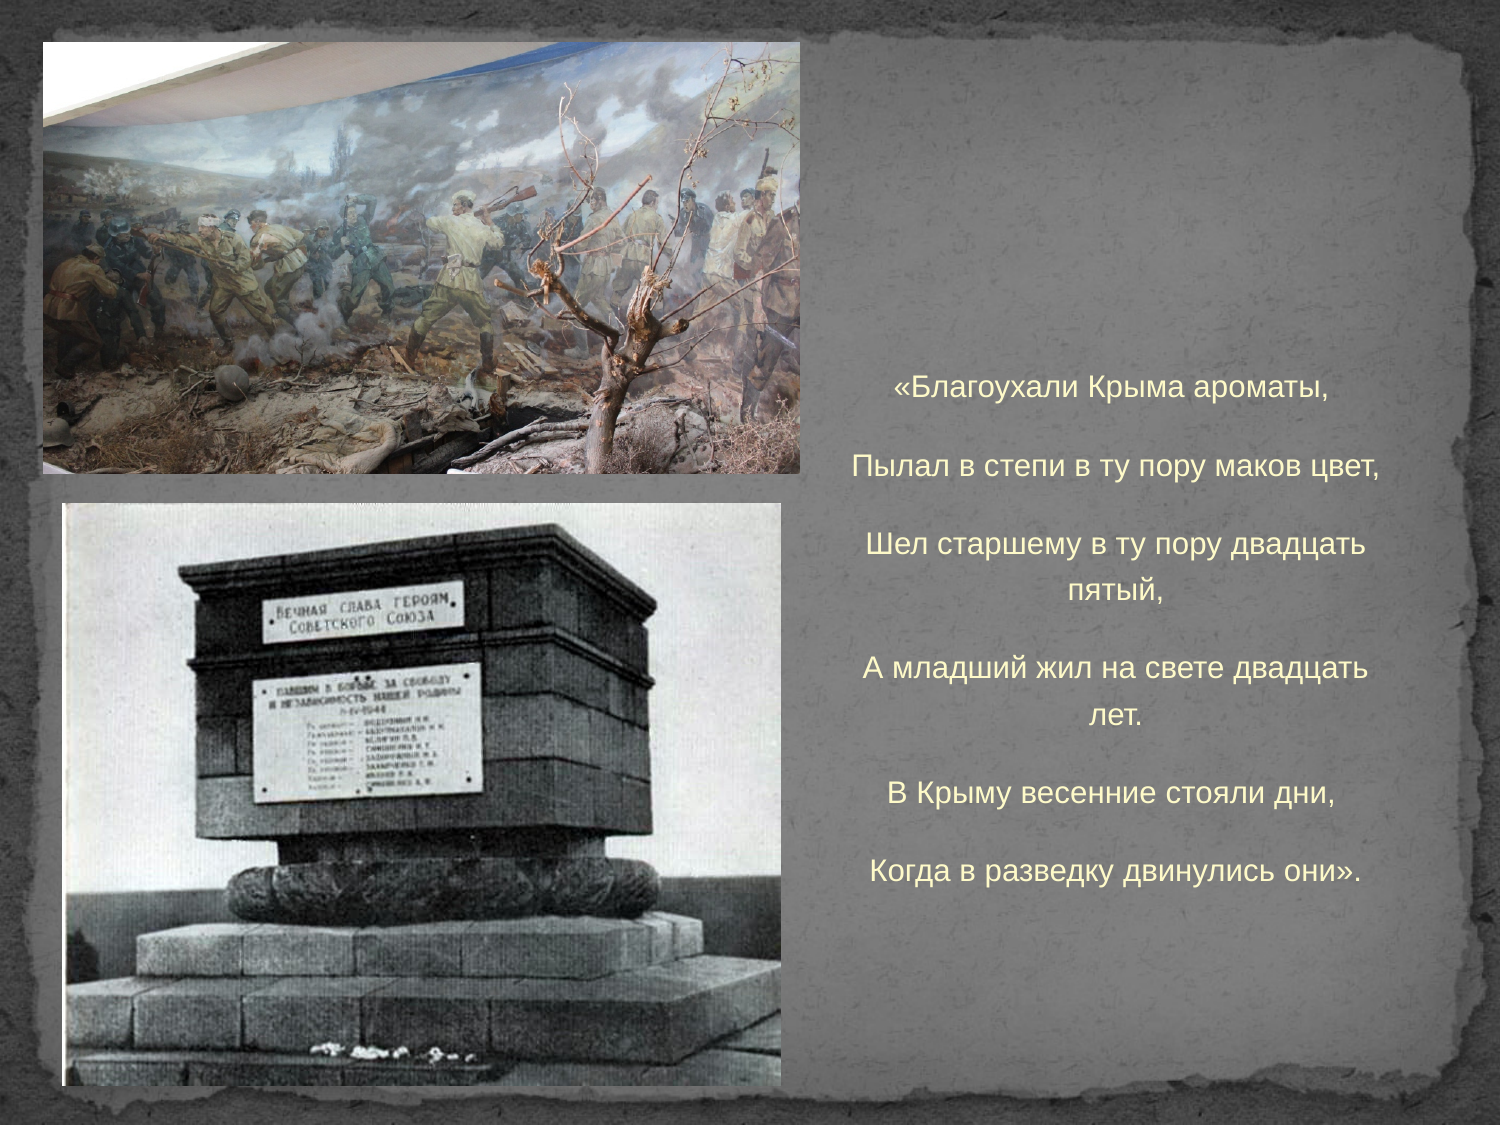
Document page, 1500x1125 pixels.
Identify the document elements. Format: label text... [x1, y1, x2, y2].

picture [43, 42, 800, 474]
list «Благоухали Крыма ароматы, Пылал в степи в ту пору маков цвет, Шел старшему в ту пору двадцать пятый, А младший жил на свете двадцать лет. В Крыму весенние стояли дни, Когда в разведку двинулись они». [820, 349, 1412, 906]
picture [62, 503, 781, 1086]
